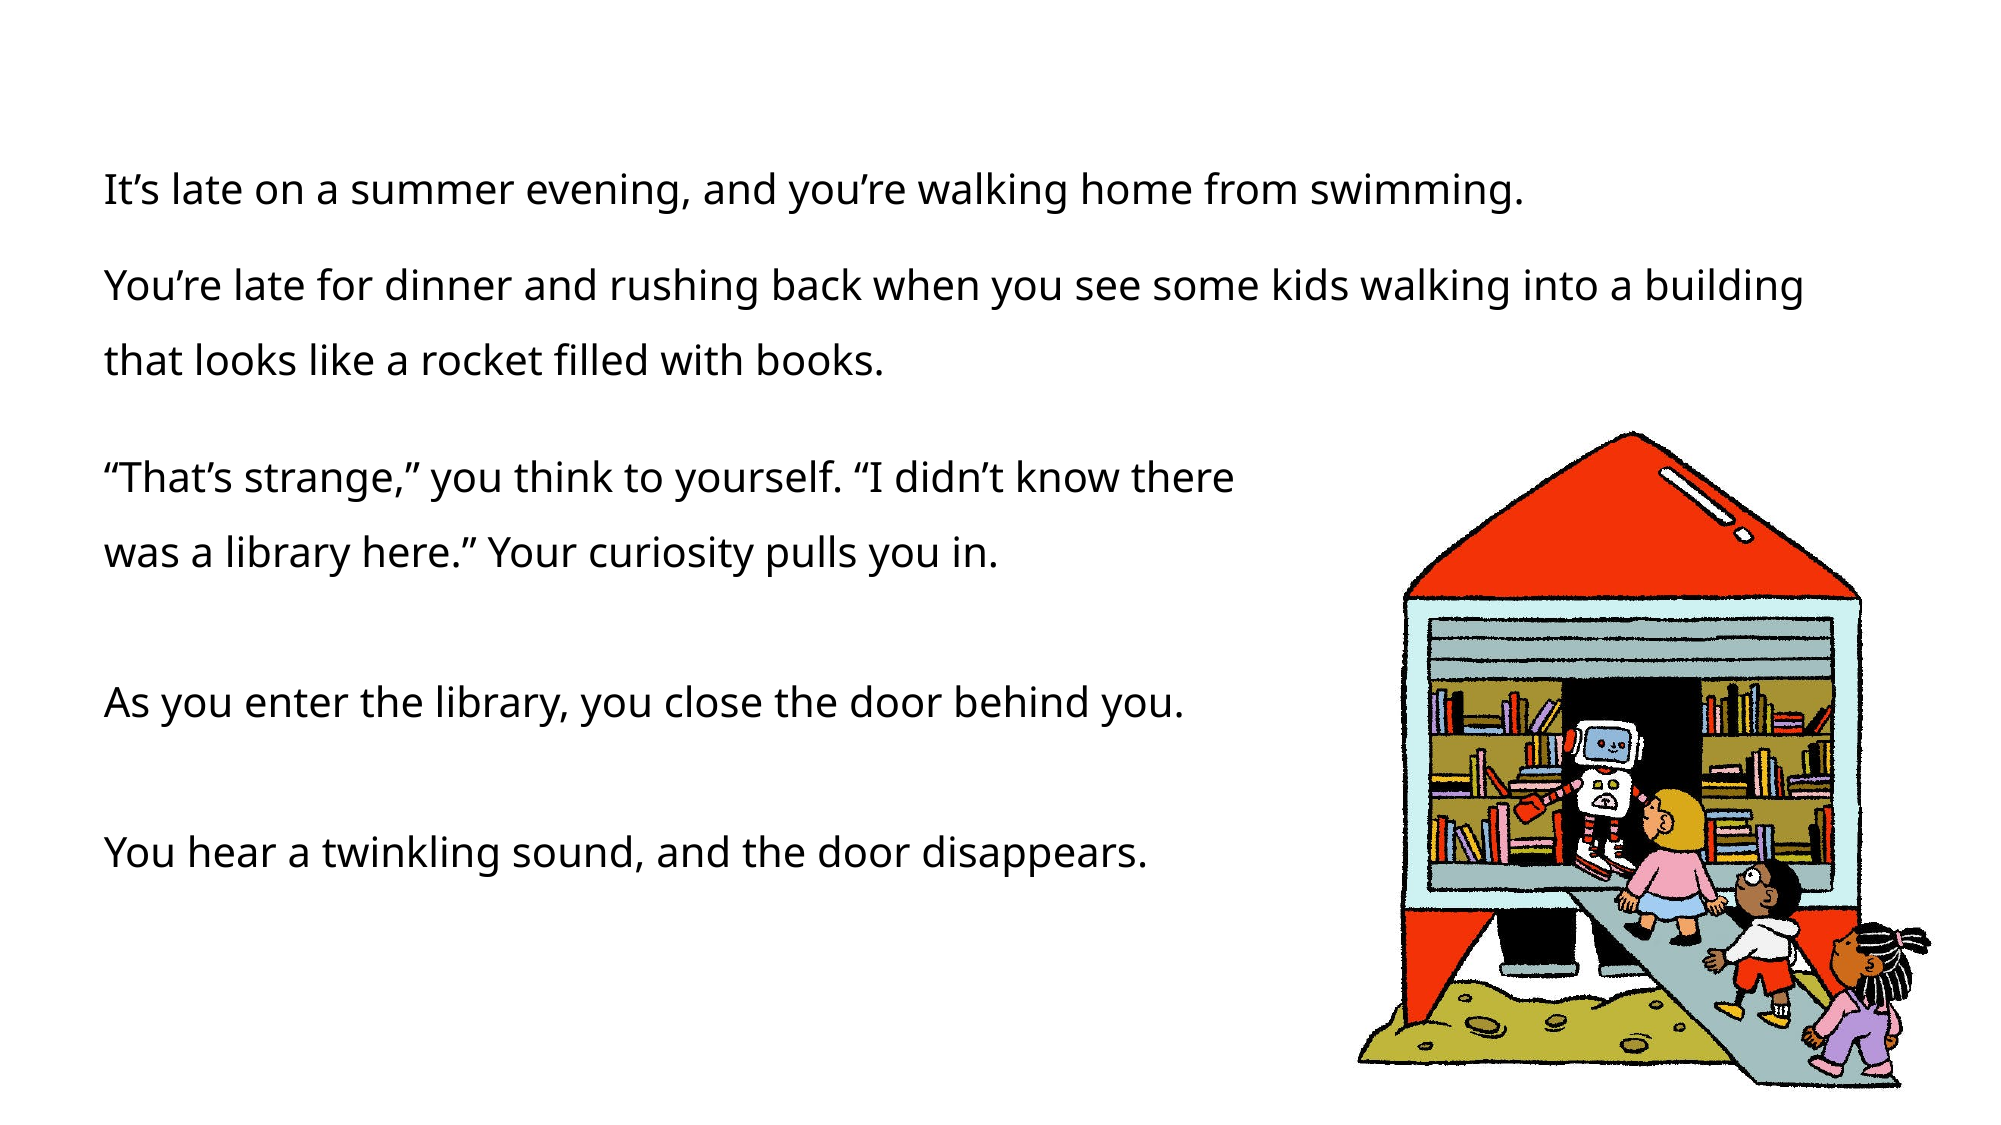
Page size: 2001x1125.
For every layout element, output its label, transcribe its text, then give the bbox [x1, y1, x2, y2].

picture [1304, 418, 1986, 1101]
list It’s late on a summer evening, and you’re walking home from swimming. You’re late for dinner and rushing back when you see some kids walking into a building that looks like a rocket filled with books. [88, 130, 1901, 418]
text_box “That’s strange,” you think to yourself. “I didn’t know there was a library here.” Your curiosity pulls you in. As you enter the library, you close the door behind you. You hear a twinkling sound, and the door disappears. [88, 418, 1304, 884]
